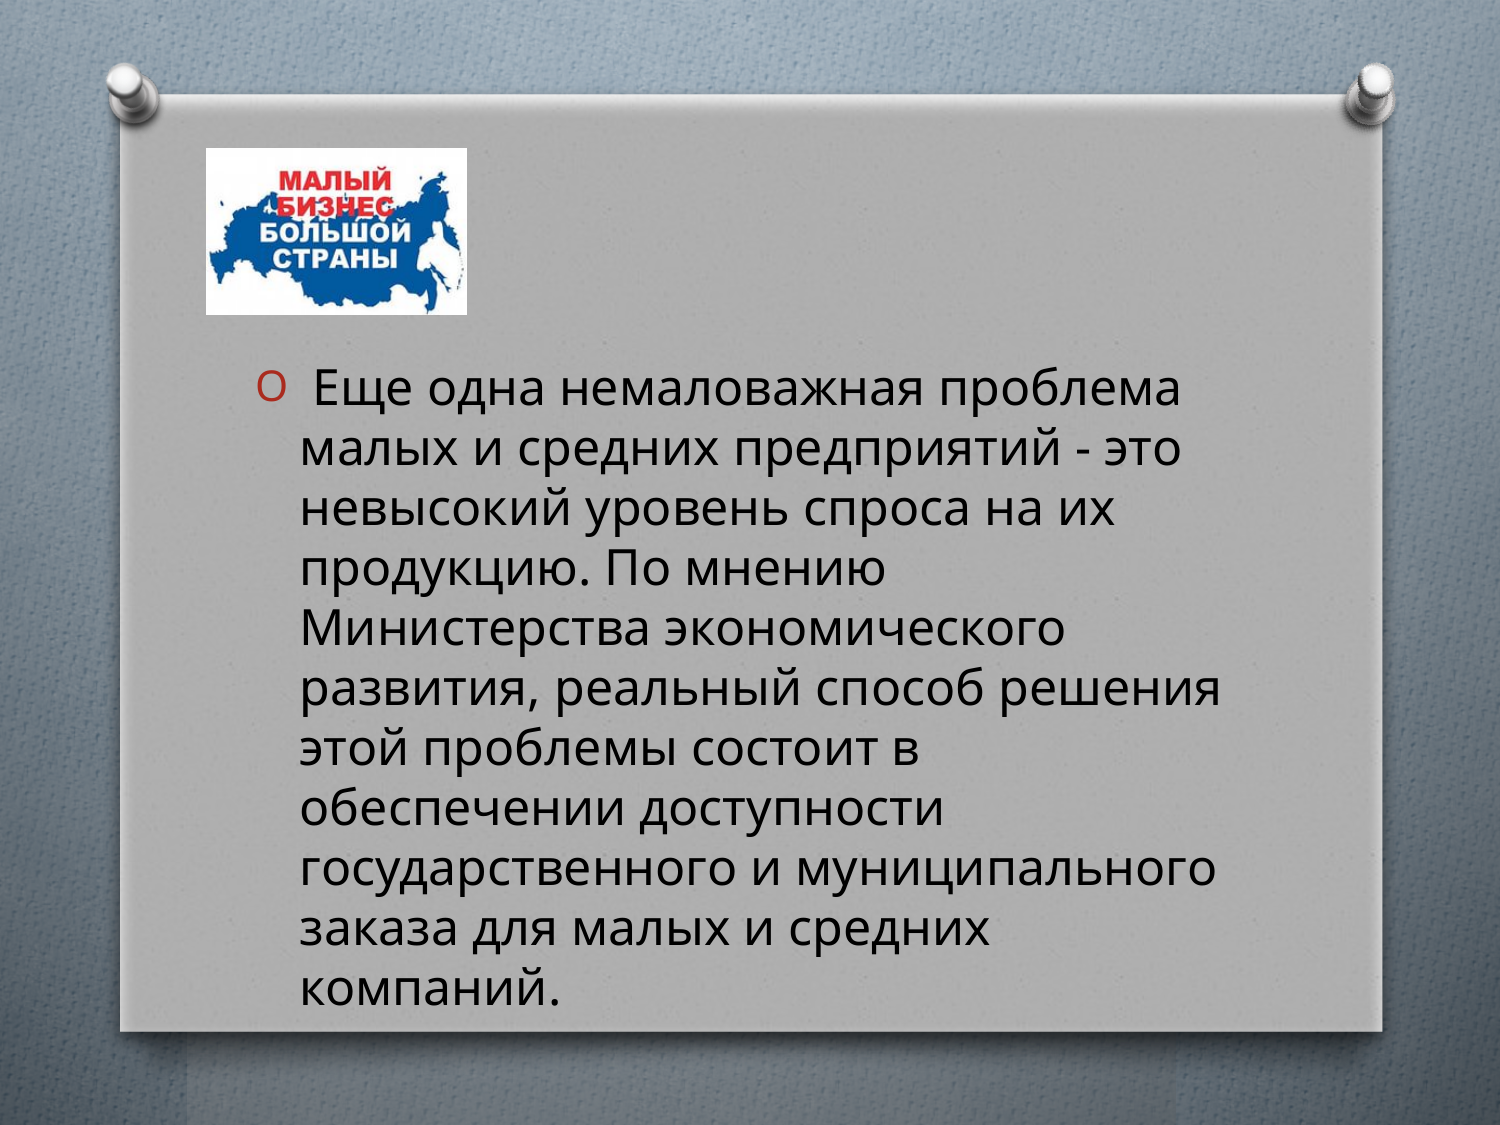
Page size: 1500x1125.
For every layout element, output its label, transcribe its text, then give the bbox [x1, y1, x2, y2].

picture [206, 148, 467, 315]
picture [1317, 35, 1439, 156]
picture [75, 31, 197, 152]
list Еще одна немаловажная проблема малых и средних предприятий - это невысокий уровень спроса на их продукцию. По мнению Министерства экономического развития, реальный способ решения этой проблемы состоит в обеспечении доступности государственного и муниципального заказа для малых и средних компаний. [239, 347, 1257, 940]
